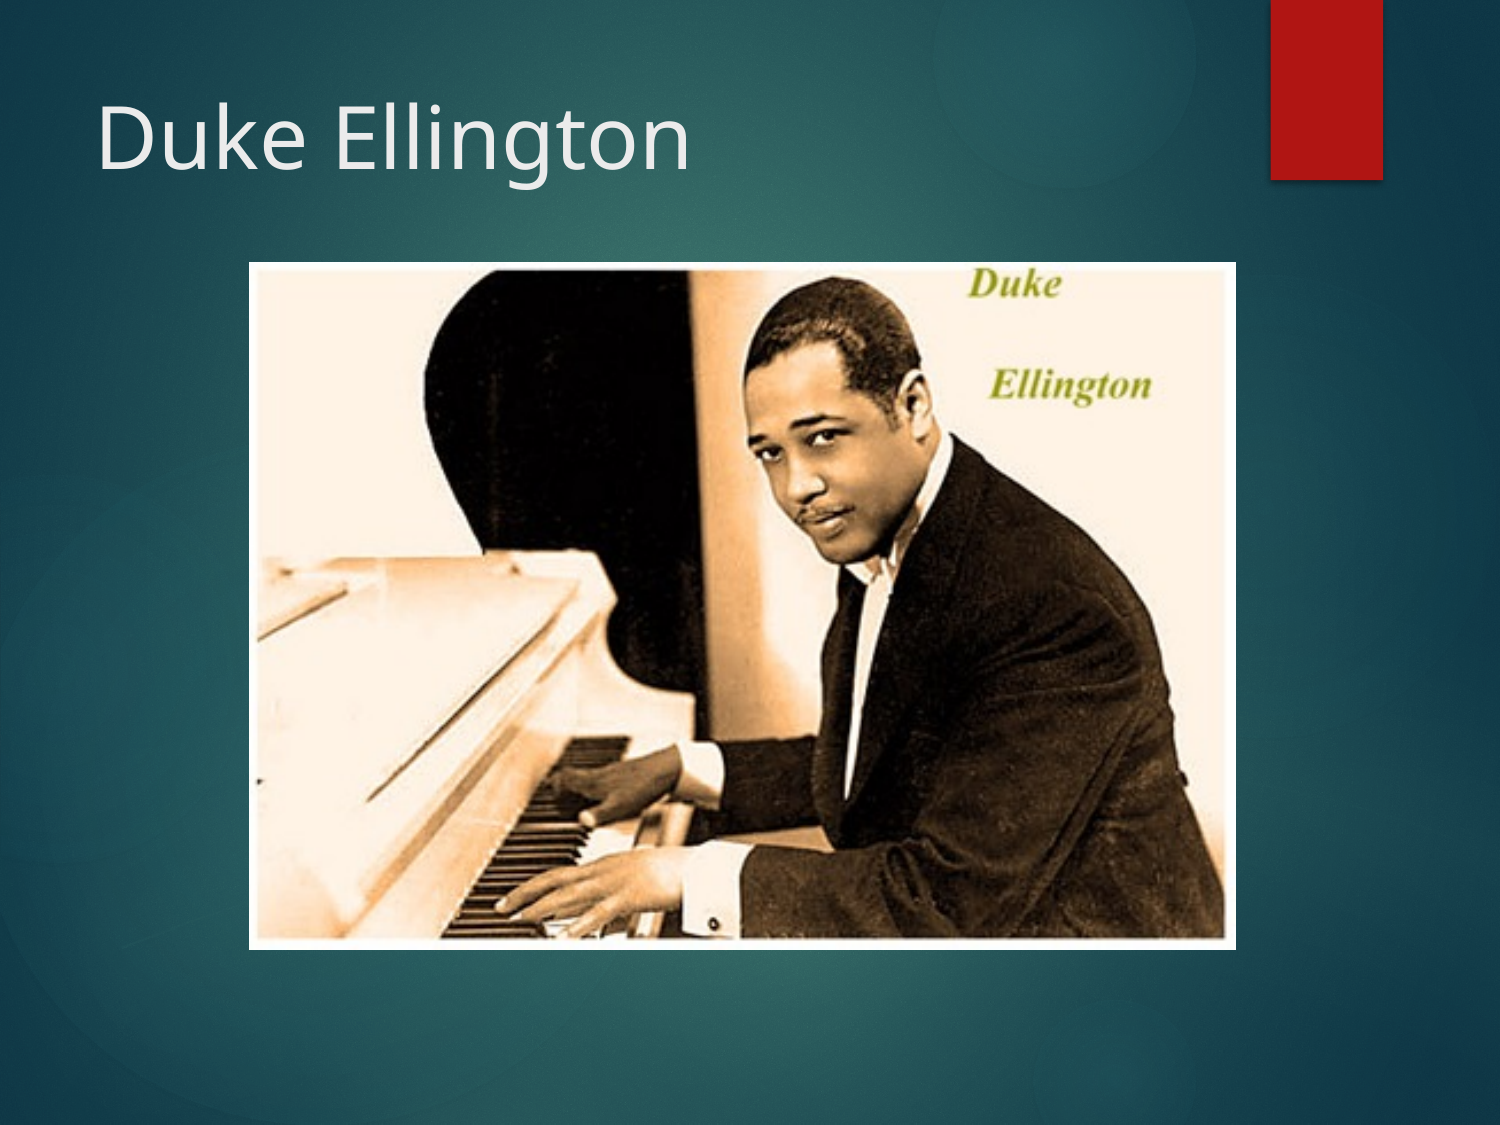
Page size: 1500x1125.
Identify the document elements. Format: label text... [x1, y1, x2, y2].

title Duke Ellington [79, 74, 1237, 304]
picture [249, 262, 1236, 951]
